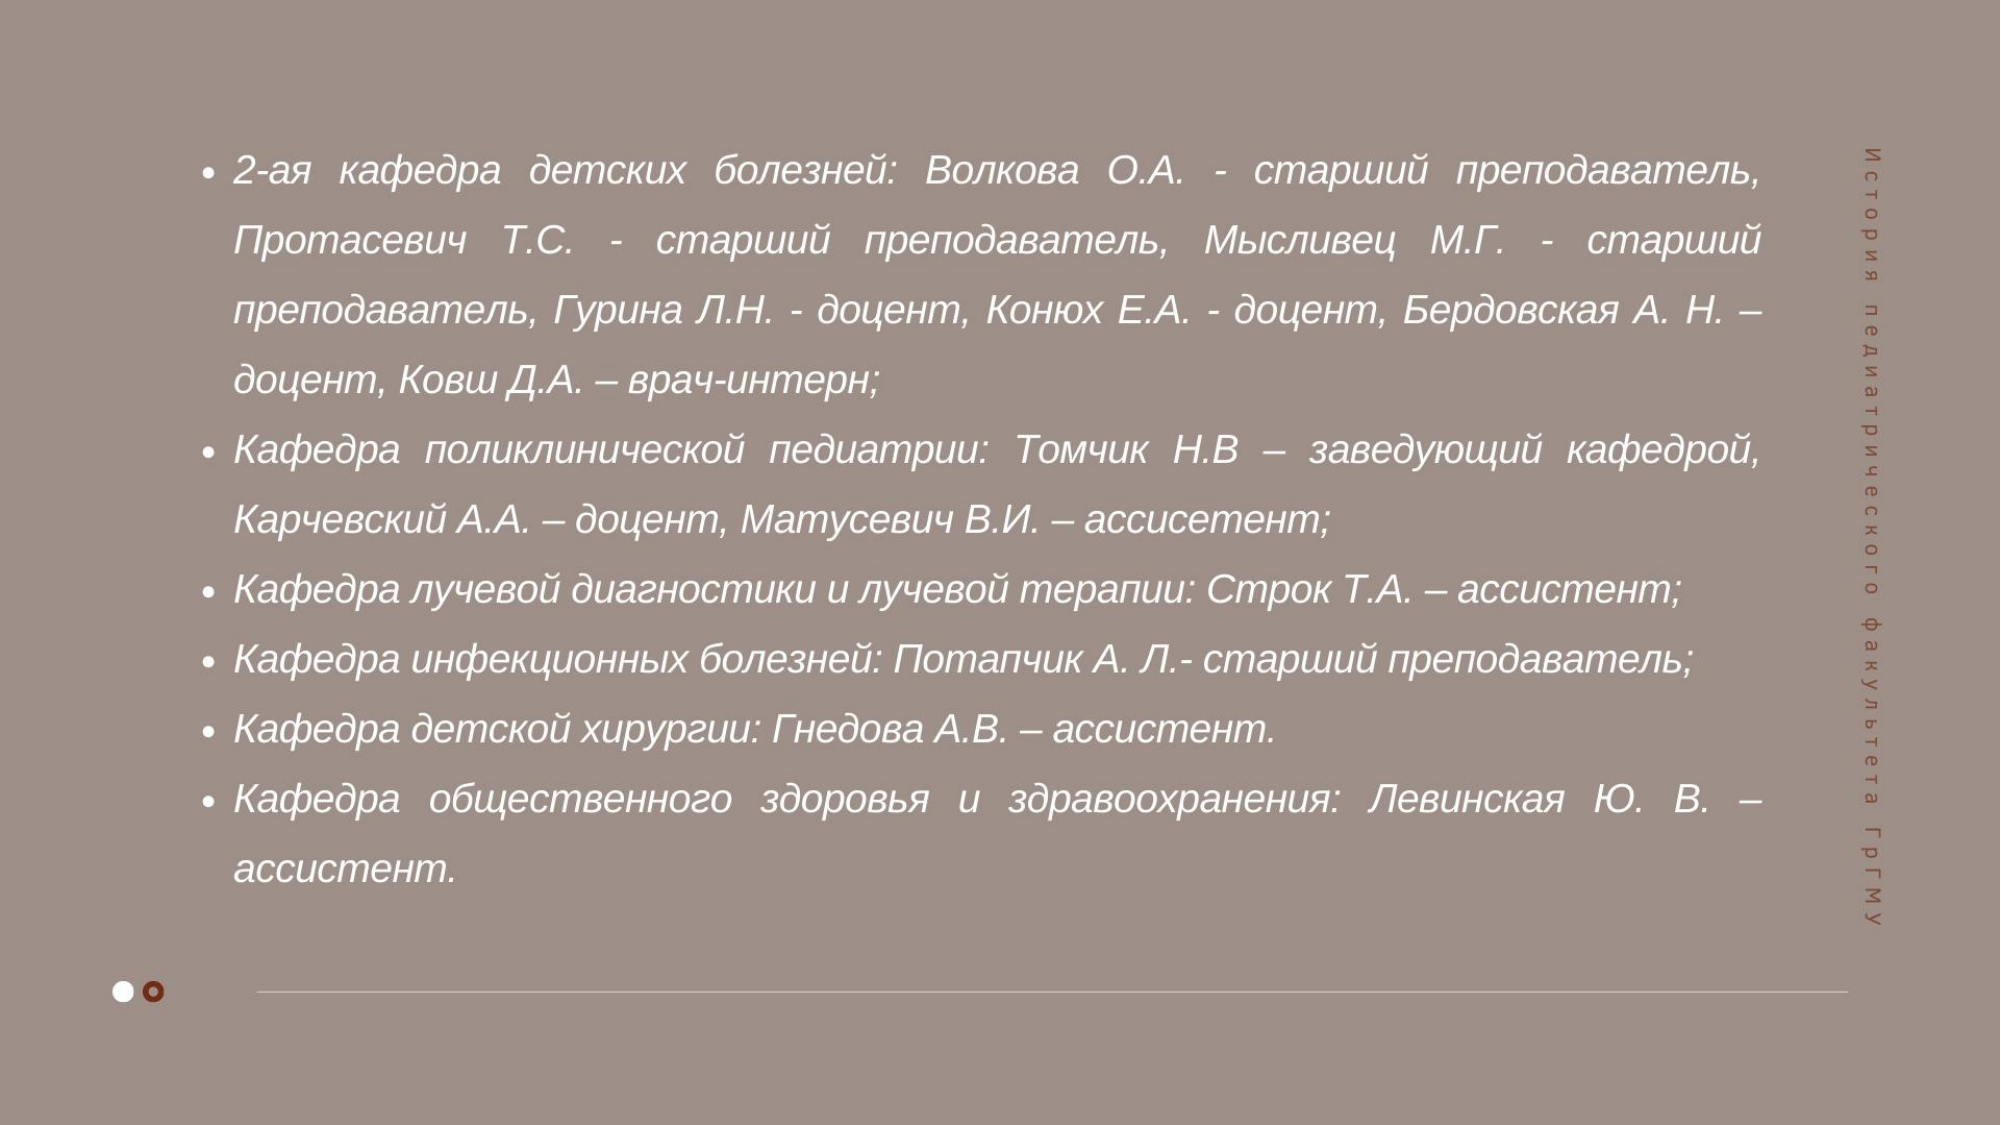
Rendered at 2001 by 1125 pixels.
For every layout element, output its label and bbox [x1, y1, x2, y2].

list [0, 0, 2000, 1125]
